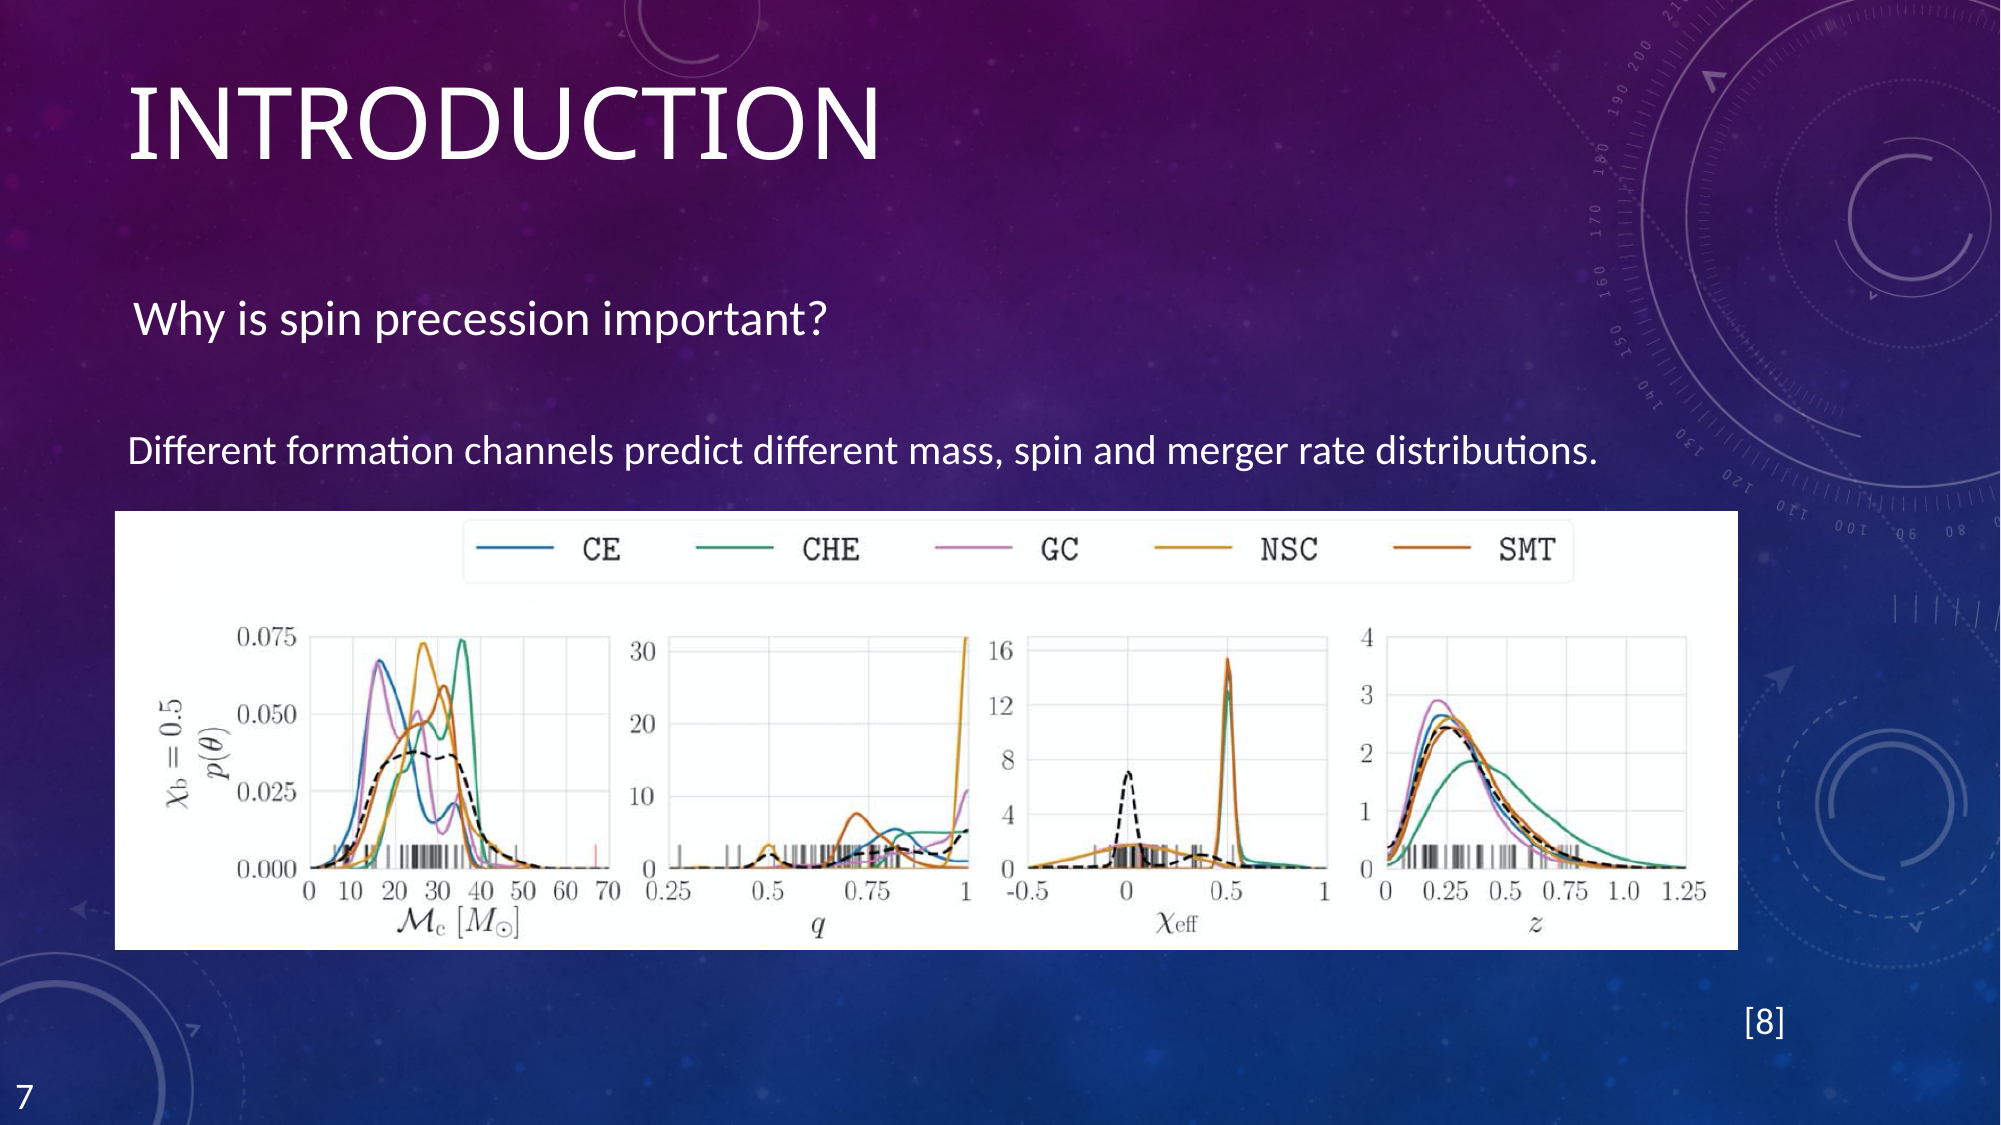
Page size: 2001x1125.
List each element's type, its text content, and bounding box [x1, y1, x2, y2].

picture [0, 0, 2001, 1125]
title Introduction [112, 0, 1775, 239]
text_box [114, 505, 1739, 997]
text_box [8] [1728, 989, 1801, 1050]
text_box Why is spin precession important? [118, 278, 845, 353]
text_box 7 [0, 1064, 50, 1125]
list Different formation channels predict different mass, spin and merger rate distributions. [112, 277, 1886, 619]
